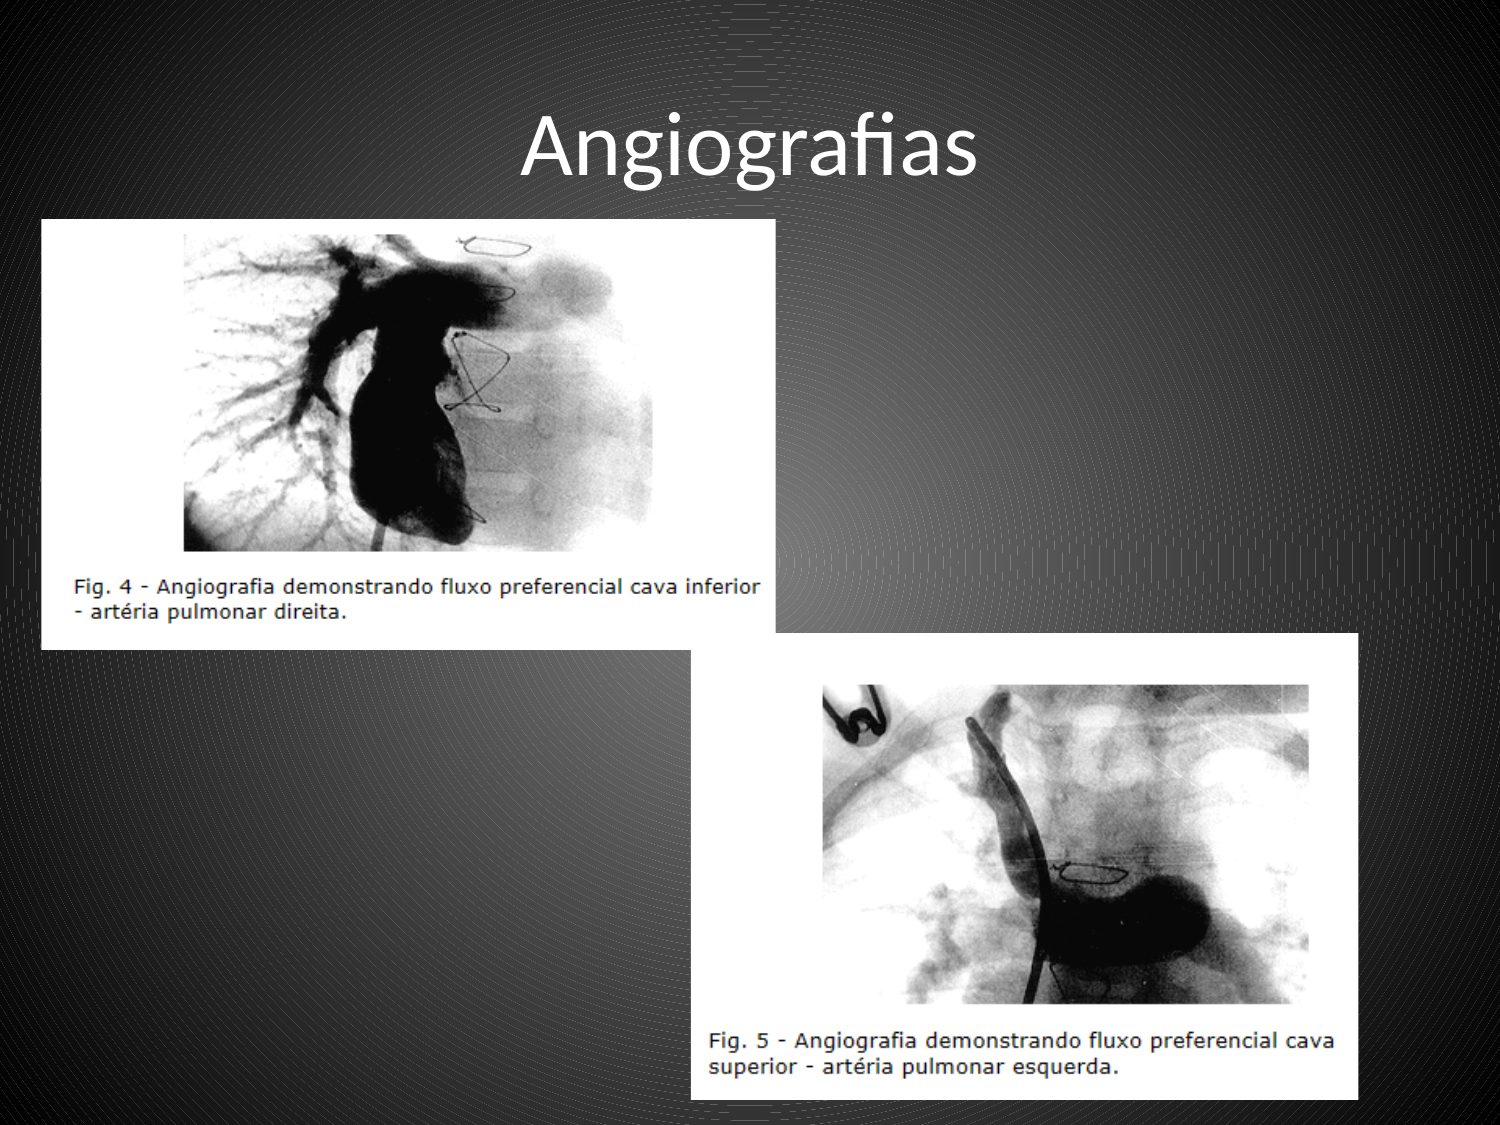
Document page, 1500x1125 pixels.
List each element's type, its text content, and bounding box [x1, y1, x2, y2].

picture [41, 219, 1359, 1100]
title Angiografias [75, 45, 1425, 233]
